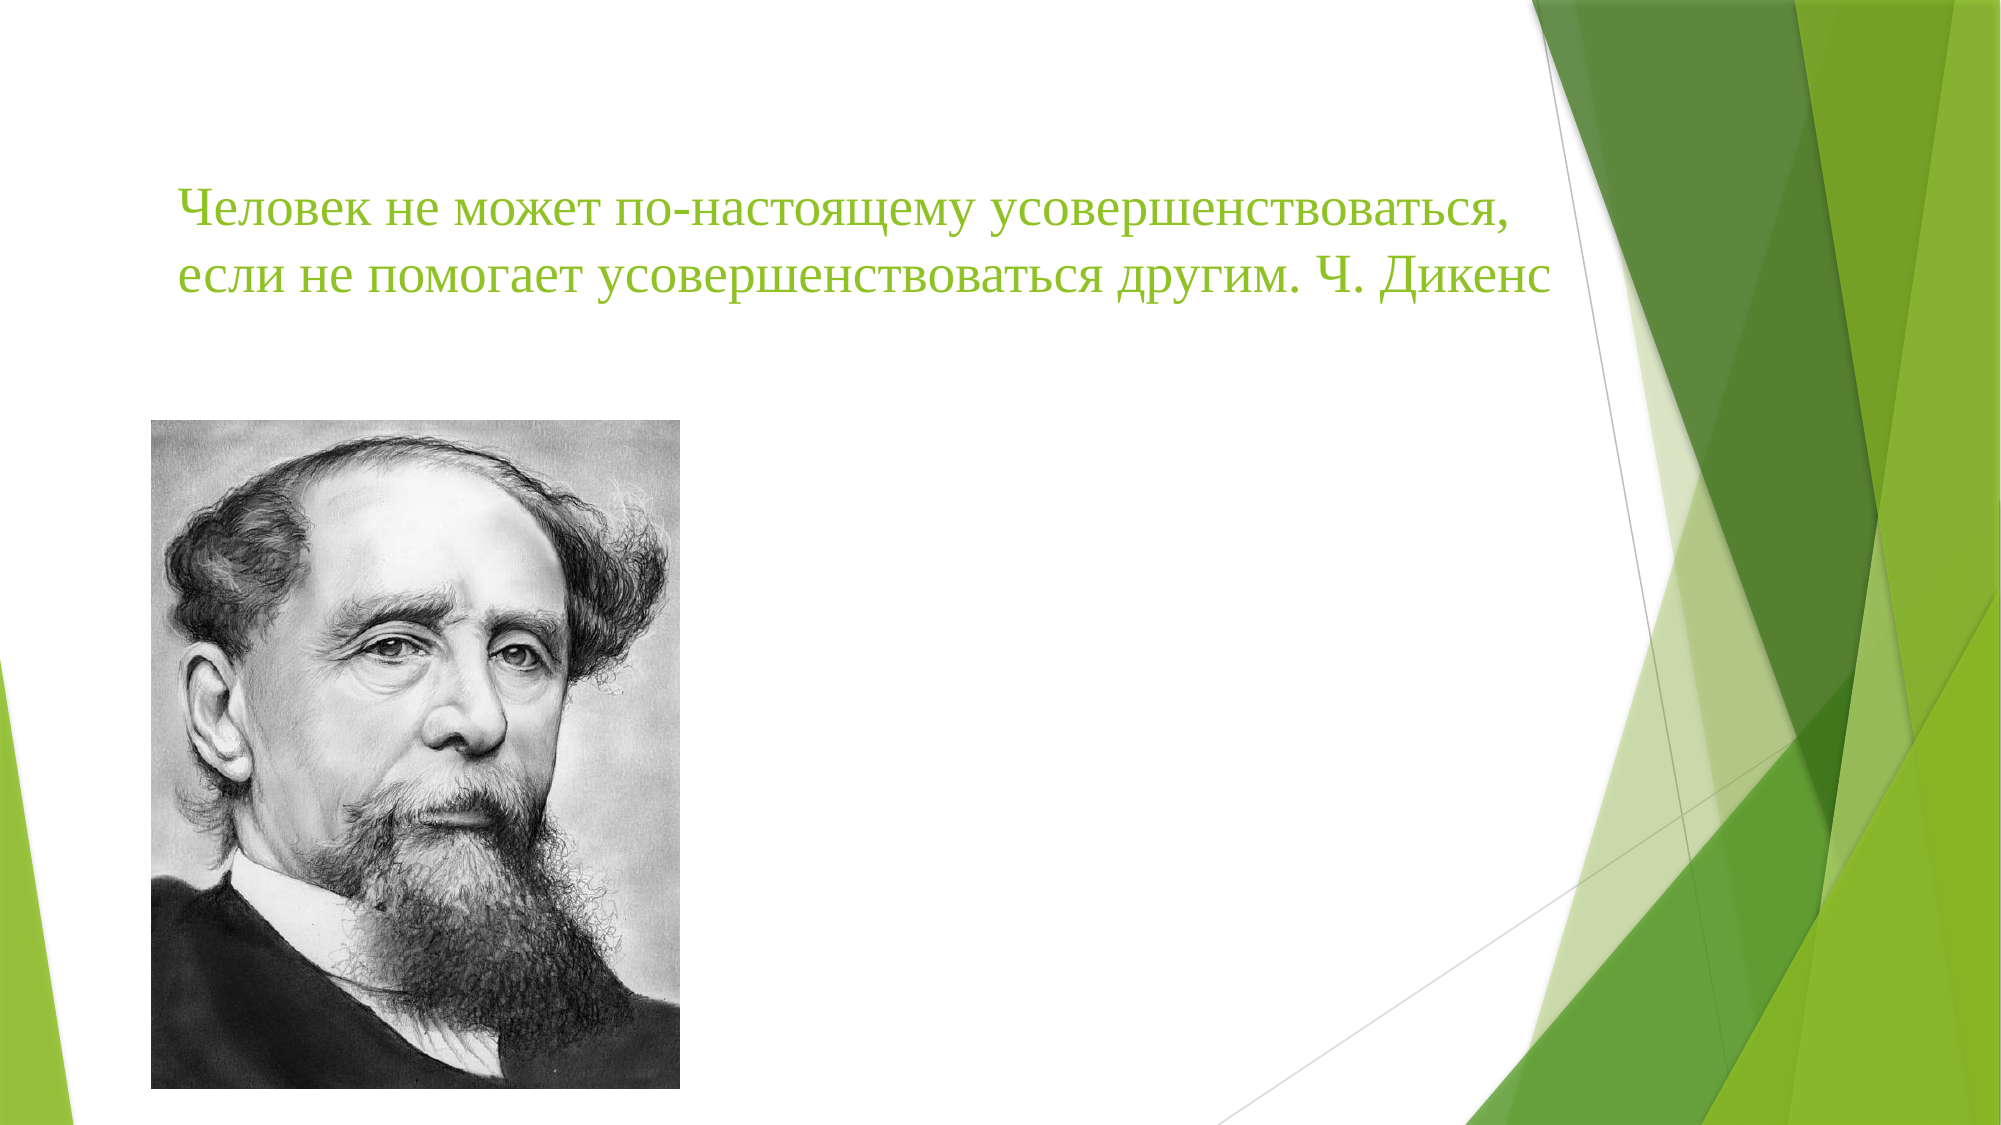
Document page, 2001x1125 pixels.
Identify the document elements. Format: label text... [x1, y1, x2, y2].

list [151, 419, 680, 1089]
title Человек не может по-настоящему усовершенствоваться, если не помогает усовершенствоваться другим. Ч. Дикенс [162, 96, 1573, 313]
